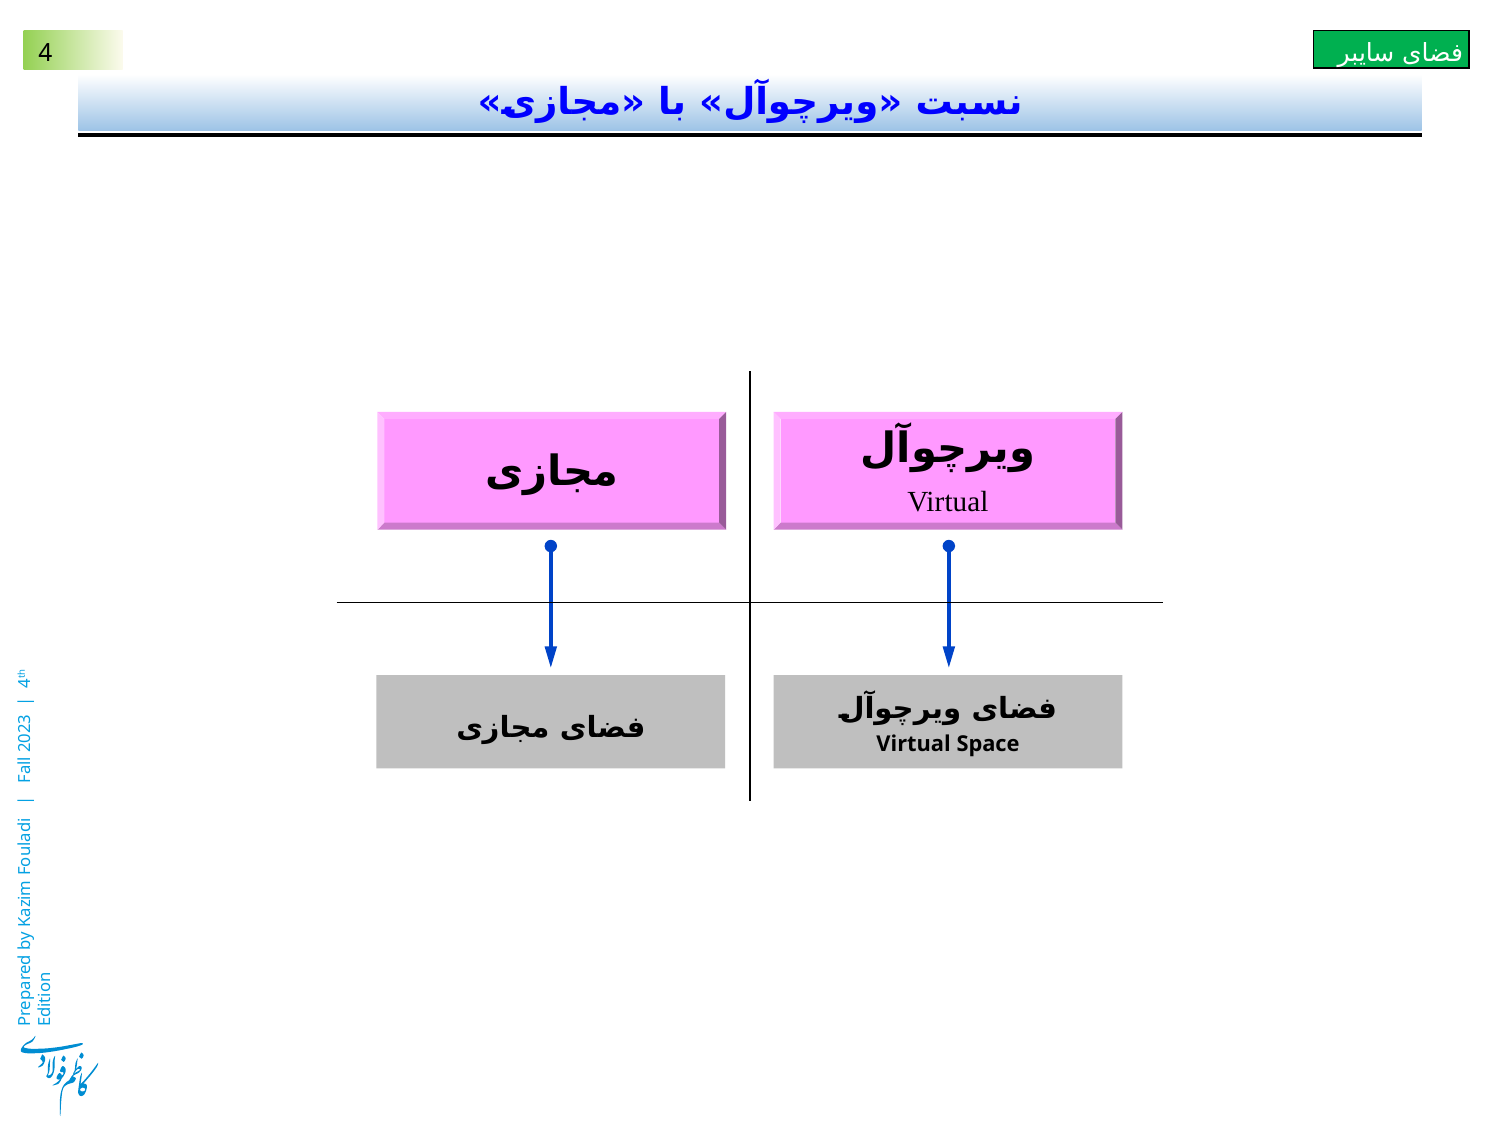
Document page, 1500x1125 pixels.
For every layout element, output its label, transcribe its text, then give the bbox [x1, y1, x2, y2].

text_box مجازی [377, 411, 727, 530]
title نسبت «ویرچوآل» با «مجازی» [78, 75, 1422, 131]
text_box فضای ویرچوآل Virtual Space [773, 675, 1123, 769]
list [379, 412, 725, 418]
text_box ویرچوآل Virtual [773, 411, 1123, 530]
text_box مؤلفه‌های زیرساختی فضای سایبر [775, 412, 1121, 418]
text_box فضای مجازی [376, 675, 726, 769]
